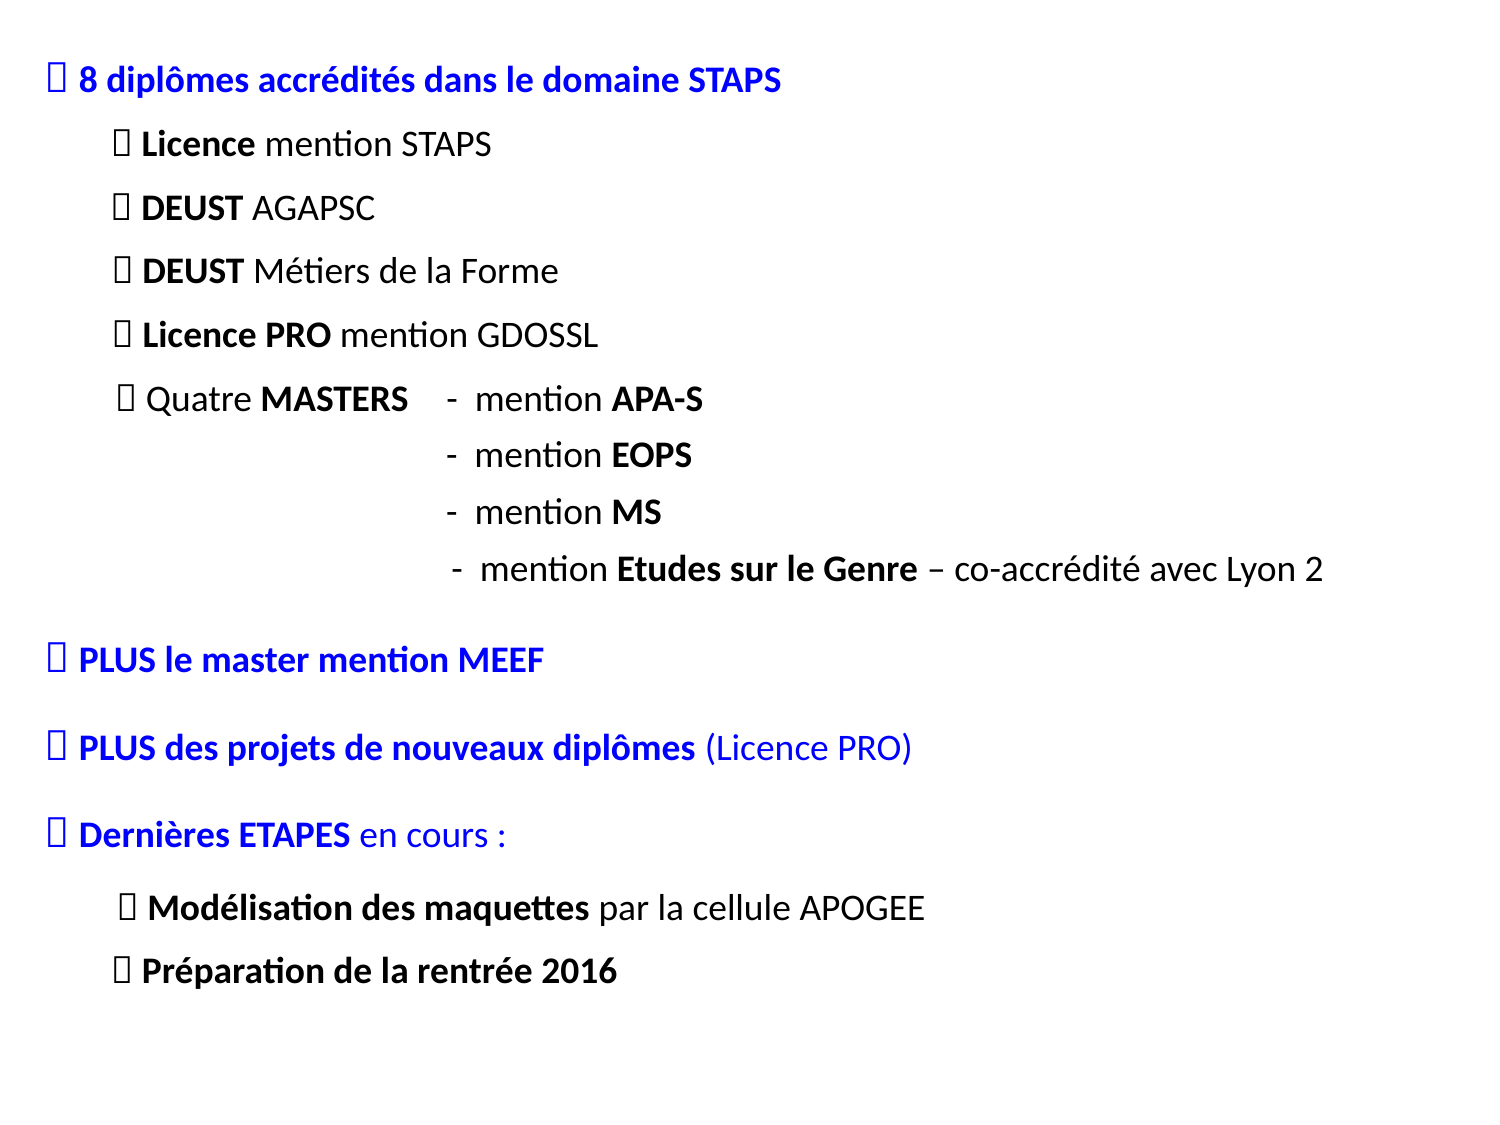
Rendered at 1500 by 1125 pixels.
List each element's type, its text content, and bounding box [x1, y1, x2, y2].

text_box - mention MS [431, 479, 677, 540]
text_box  Licence PRO mention GDOSSL [96, 303, 614, 363]
text_box  Modélisation des maquettes par la cellule APOGEE [101, 875, 941, 935]
text_box  PLUS le master mention MEEF [29, 623, 1375, 693]
text_box  Quatre MASTERS [100, 366, 424, 427]
text_box  Licence mention STAPS [95, 111, 508, 172]
text_box  PLUS des projets de nouveaux diplômes (Licence PRO) [29, 711, 1375, 781]
text_box  8 diplômes accrédités dans le domaine STAPS [29, 42, 1375, 112]
text_box  DEUST AGAPSC [95, 175, 391, 236]
text_box - mention EOPS [431, 423, 708, 483]
text_box  Préparation de la rentrée 2016 [96, 938, 633, 999]
text_box - mention APA-S [431, 366, 719, 427]
text_box  DEUST Métiers de la Forme [96, 239, 575, 299]
text_box  Dernières ETAPES en cours : [29, 798, 1375, 868]
text_box - mention Etudes sur le Genre – co-accrédité avec Lyon 2 [436, 536, 1340, 597]
